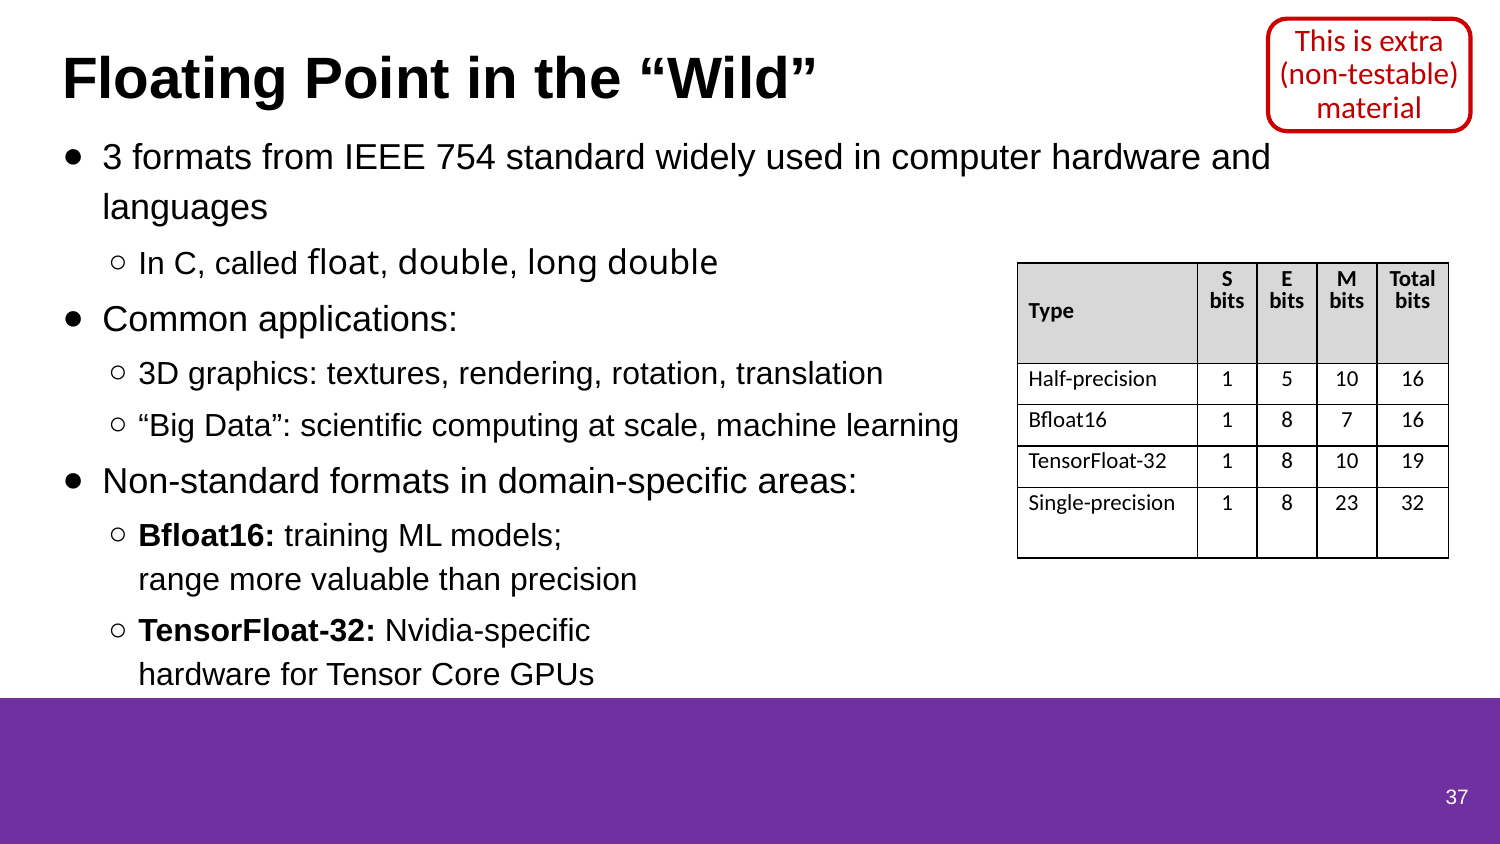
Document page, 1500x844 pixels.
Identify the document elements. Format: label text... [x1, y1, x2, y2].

table_cell Bfloat16 [1018, 405, 1197, 445]
table_cell 1 [1198, 488, 1256, 557]
table_header Total bits [1378, 264, 1448, 363]
table_cell 7 [1318, 405, 1376, 445]
table_header Type [1018, 264, 1197, 363]
table_header E bits [1258, 264, 1316, 363]
table_cell 10 [1318, 447, 1376, 487]
list 3 formats from IEEE 754 standard widely used in computer hardware and languages In C, called float, double, long double Common applications: 3D graphics: textures, rendering, rotation, translation “Big Data”: scientific computing at scale, machine learning Non-standard formats in domain-specific areas: Bfloat16: training ML models; range more valuable than precision TensorFloat-32: Nvidia-specific hardware for Tensor Core GPUs [51, 121, 1449, 699]
table_cell 10 [1318, 364, 1376, 404]
table_cell 23 [1318, 488, 1376, 557]
table_cell 8 [1258, 488, 1316, 557]
picture [0, 0, 1500, 698]
table_header M bits [1318, 264, 1376, 363]
table_cell TensorFloat-32 [1018, 447, 1197, 487]
table_cell Half-precision [1018, 364, 1197, 404]
slide_number 37 [1389, 764, 1480, 830]
table_cell 16 [1378, 364, 1448, 404]
text_box This is extra (non-testable) material [1268, 18, 1471, 132]
table_cell 32 [1378, 488, 1448, 557]
table_cell 5 [1258, 364, 1316, 404]
table_cell 1 [1198, 364, 1256, 404]
table_cell Single-precision [1018, 488, 1197, 557]
table_cell 19 [1378, 447, 1448, 487]
table_header S bits [1198, 264, 1256, 363]
table_cell 16 [1378, 405, 1448, 445]
title Floating Point in the “Wild” [51, 27, 1270, 121]
table_cell 1 [1198, 405, 1256, 445]
table_cell 8 [1258, 447, 1316, 487]
table_cell 8 [1258, 405, 1316, 445]
table_cell 1 [1198, 447, 1256, 487]
